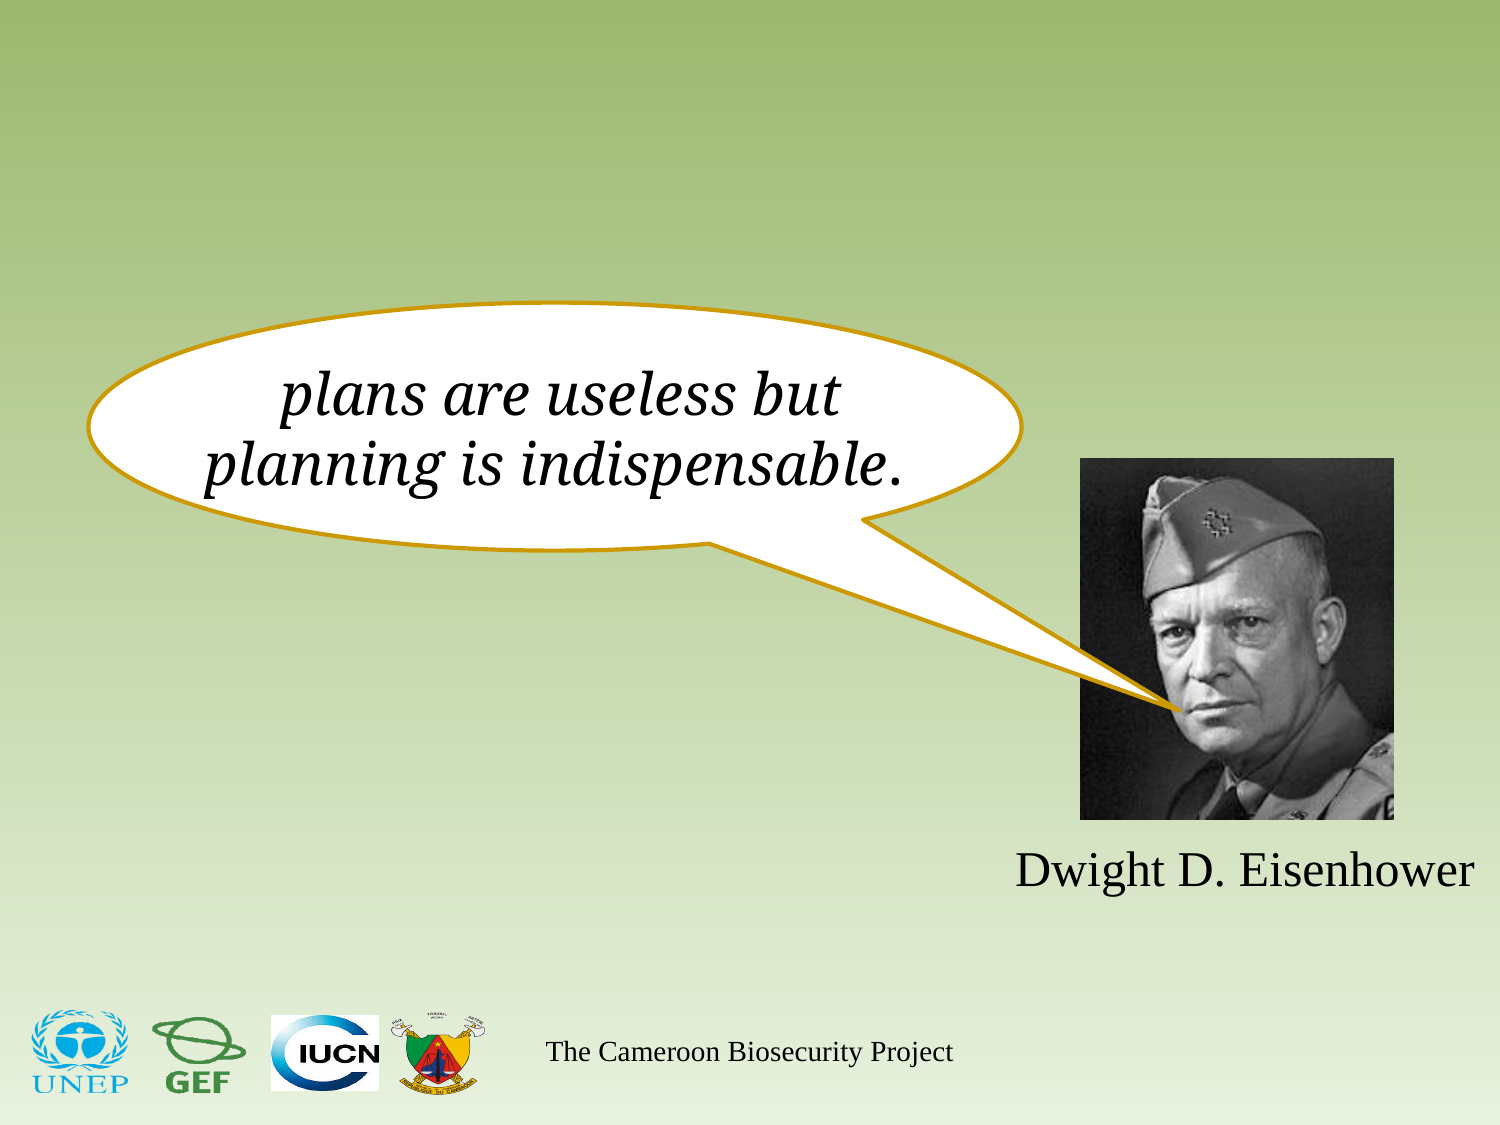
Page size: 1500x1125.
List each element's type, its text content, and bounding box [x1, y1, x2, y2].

footer The Cameroon Biosecurity Project [512, 1024, 988, 1103]
picture [1080, 458, 1394, 820]
picture [391, 1012, 485, 1095]
picture [65, 1082, 77, 1093]
picture [271, 1015, 379, 1091]
text_box [791, 575, 1075, 676]
picture [146, 1012, 252, 1098]
picture [117, 1078, 128, 1093]
text_box Dwight D. Eisenhower [1000, 829, 1490, 904]
title plans are useless but planning is indispensable. [159, 385, 963, 575]
picture [31, 1009, 128, 1093]
text_box [86, 300, 1024, 495]
